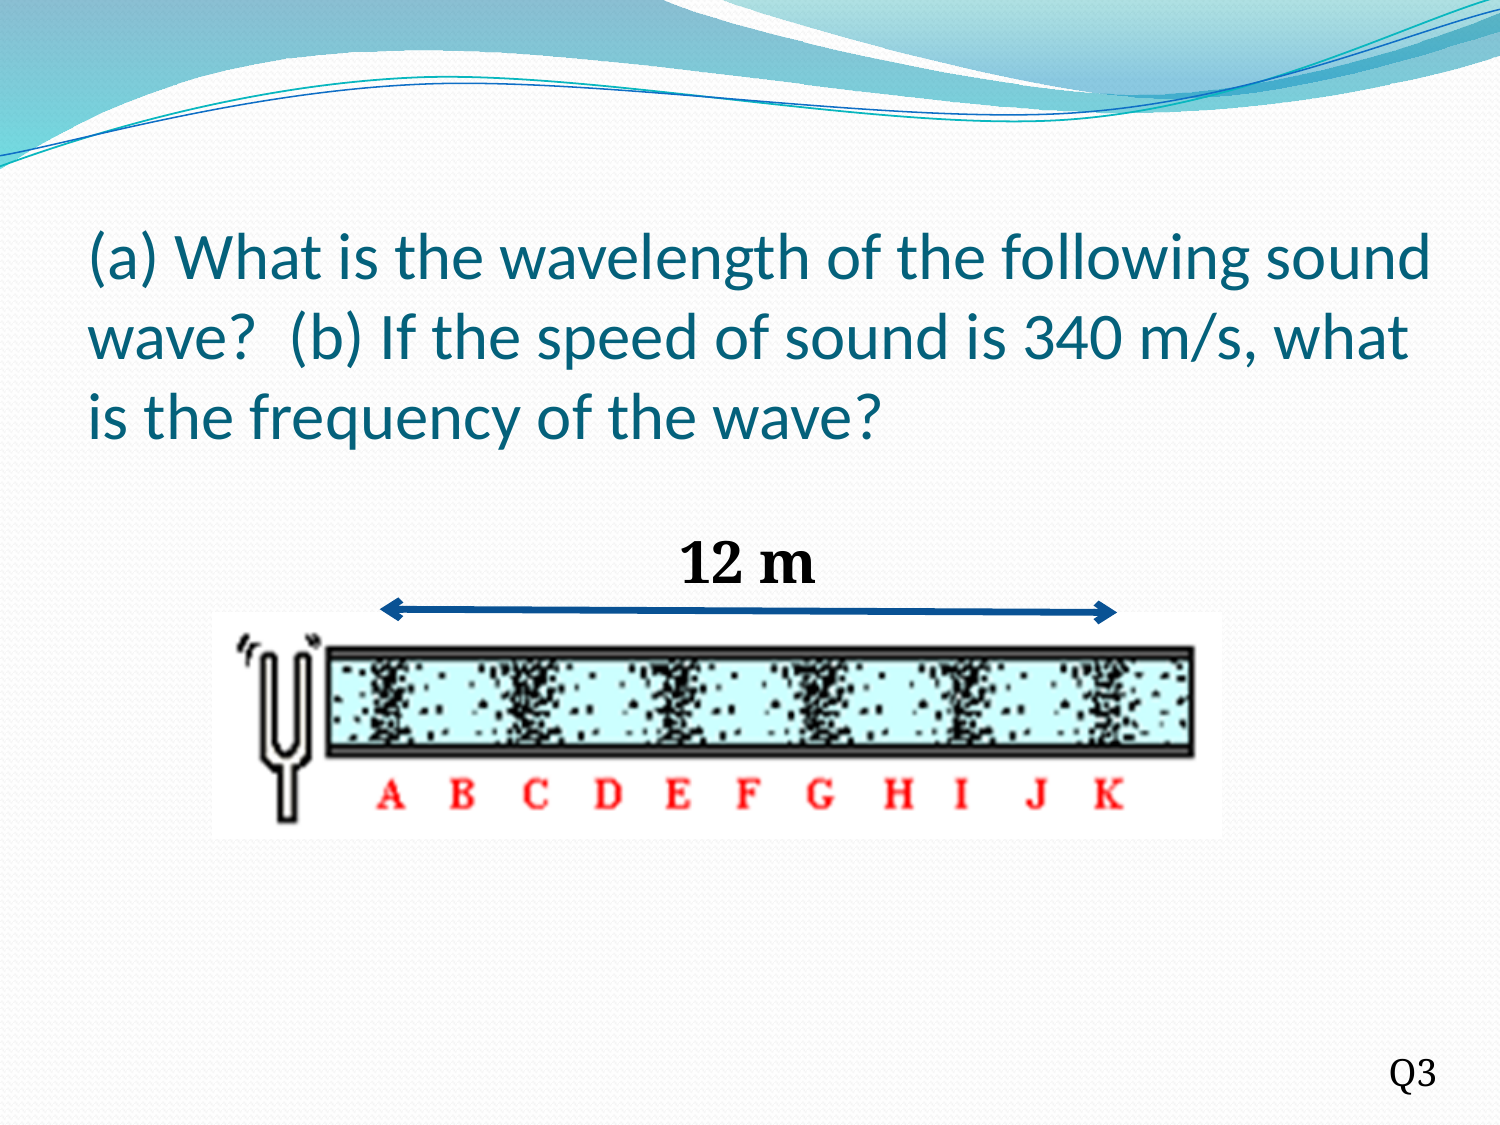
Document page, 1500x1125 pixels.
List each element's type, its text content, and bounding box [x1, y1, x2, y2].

picture [212, 612, 1222, 840]
text_box Q3 [1373, 1041, 1452, 1102]
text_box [379, 609, 1118, 613]
title (a) What is the wavelength of the following sound wave? (b) If the speed of sound is 340 m/s, what is the frequency of the wave? [87, 200, 1438, 453]
text_box 12 m [664, 518, 833, 603]
text_box Q6 [383, 614, 1113, 620]
